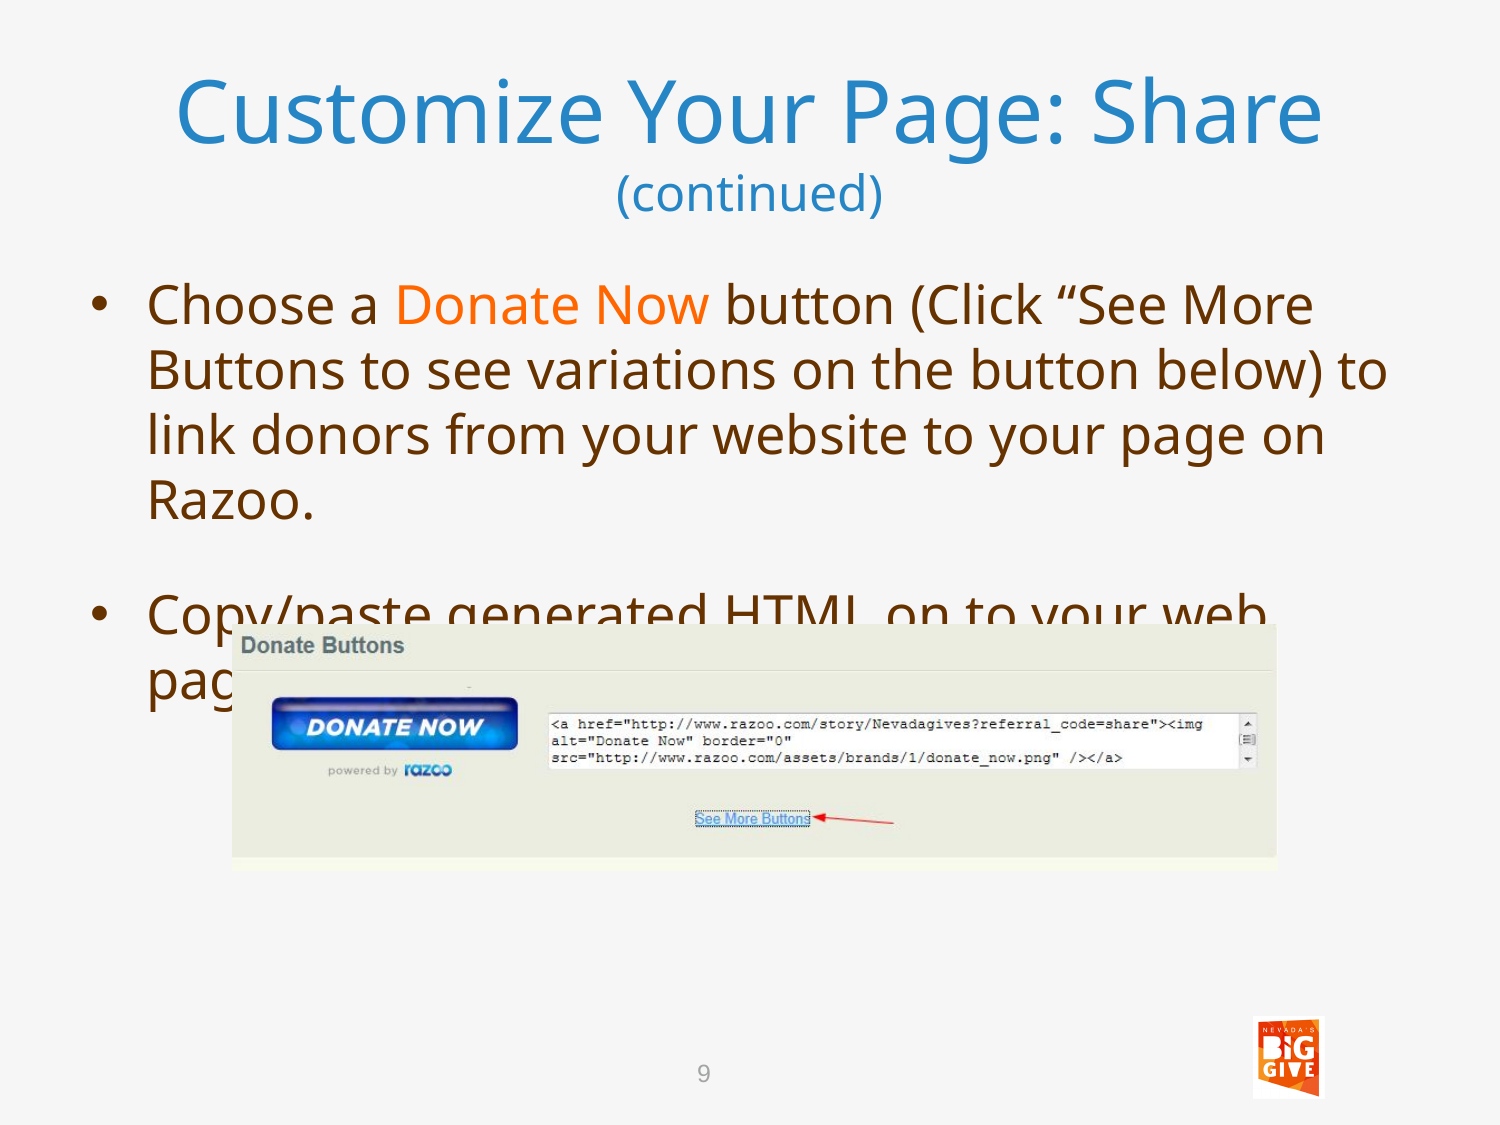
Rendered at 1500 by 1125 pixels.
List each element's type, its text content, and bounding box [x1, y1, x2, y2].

picture [232, 624, 1278, 871]
picture [1253, 1016, 1325, 1099]
slide_number 9 [529, 1042, 880, 1103]
title Customize Your Page: Share (continued) [75, 45, 1425, 233]
list Choose a Donate Now button (Click “See More Buttons to see variations on the button below) to link donors from your website to your page on Razoo. Copy/paste generated HTML on to your web page. [75, 262, 1425, 1005]
